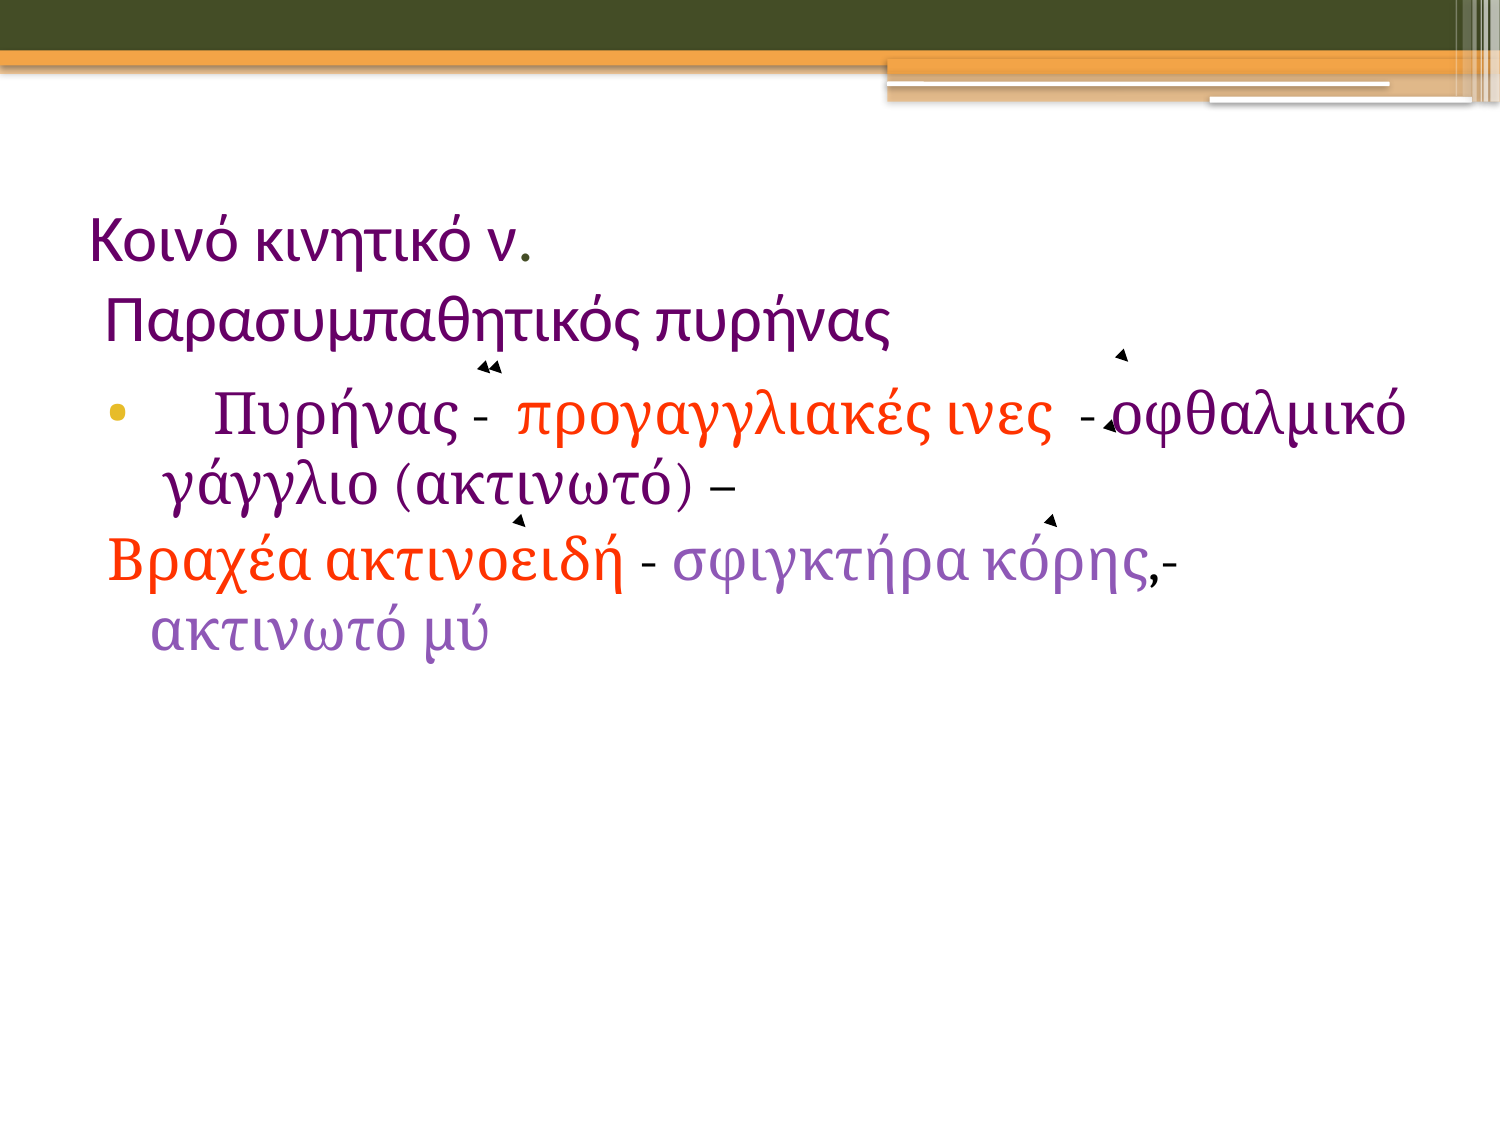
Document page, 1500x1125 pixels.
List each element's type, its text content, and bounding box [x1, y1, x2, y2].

text_box [488, 360, 502, 374]
text_box [1103, 419, 1117, 433]
title Κοινό κινητικό ν. Παρασυμπαθητικός πυρήνας [75, 187, 1425, 363]
text_box [476, 360, 491, 374]
text_box [512, 513, 526, 528]
text_box [1043, 513, 1058, 528]
text_box [1114, 348, 1129, 362]
list Πυρήνας - προγαγγλιακές ινες - οφθαλμικό γάγγλιο (ακτινωτό) – Βραχέα ακτινοειδή - σφιγκτήρα κόρης,-ακτινωτό μύ [75, 368, 1425, 1079]
